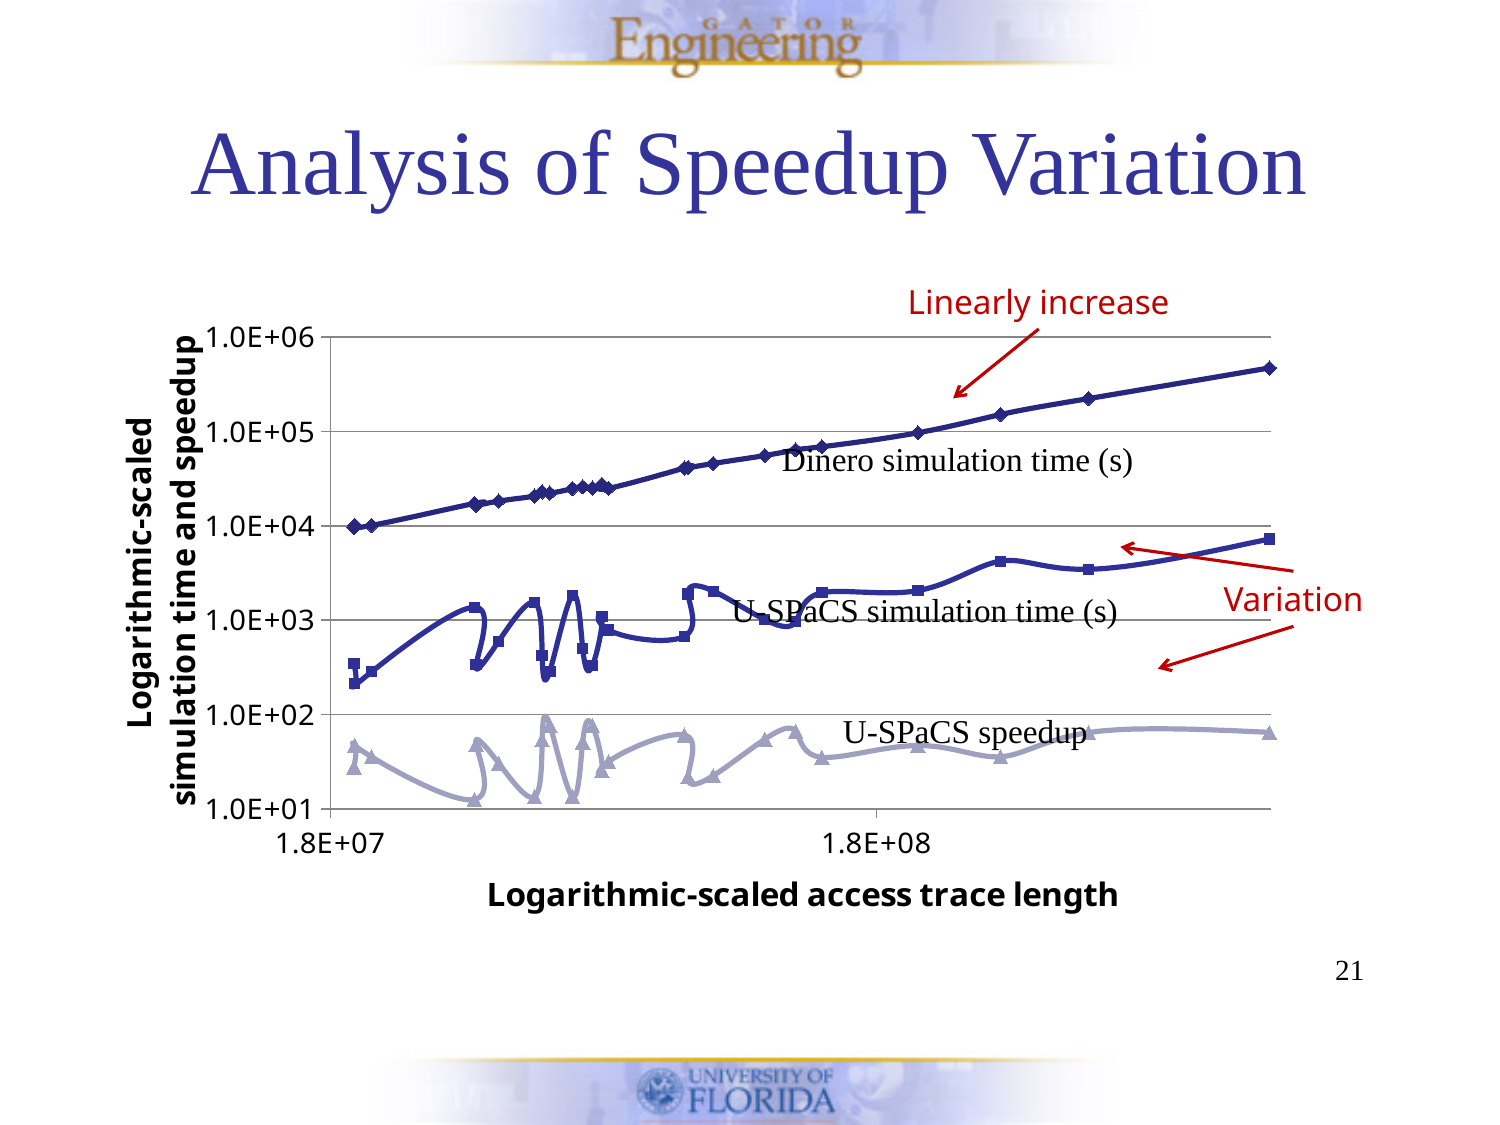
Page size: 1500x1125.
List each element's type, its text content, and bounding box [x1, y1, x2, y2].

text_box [1120, 546, 1441, 669]
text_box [891, 273, 1187, 399]
chart [105, 299, 1354, 926]
picture [0, 0, 1500, 1125]
slide_number 21 [1066, 943, 1380, 1019]
title Analysis of Speedup Variation [112, 63, 1388, 252]
